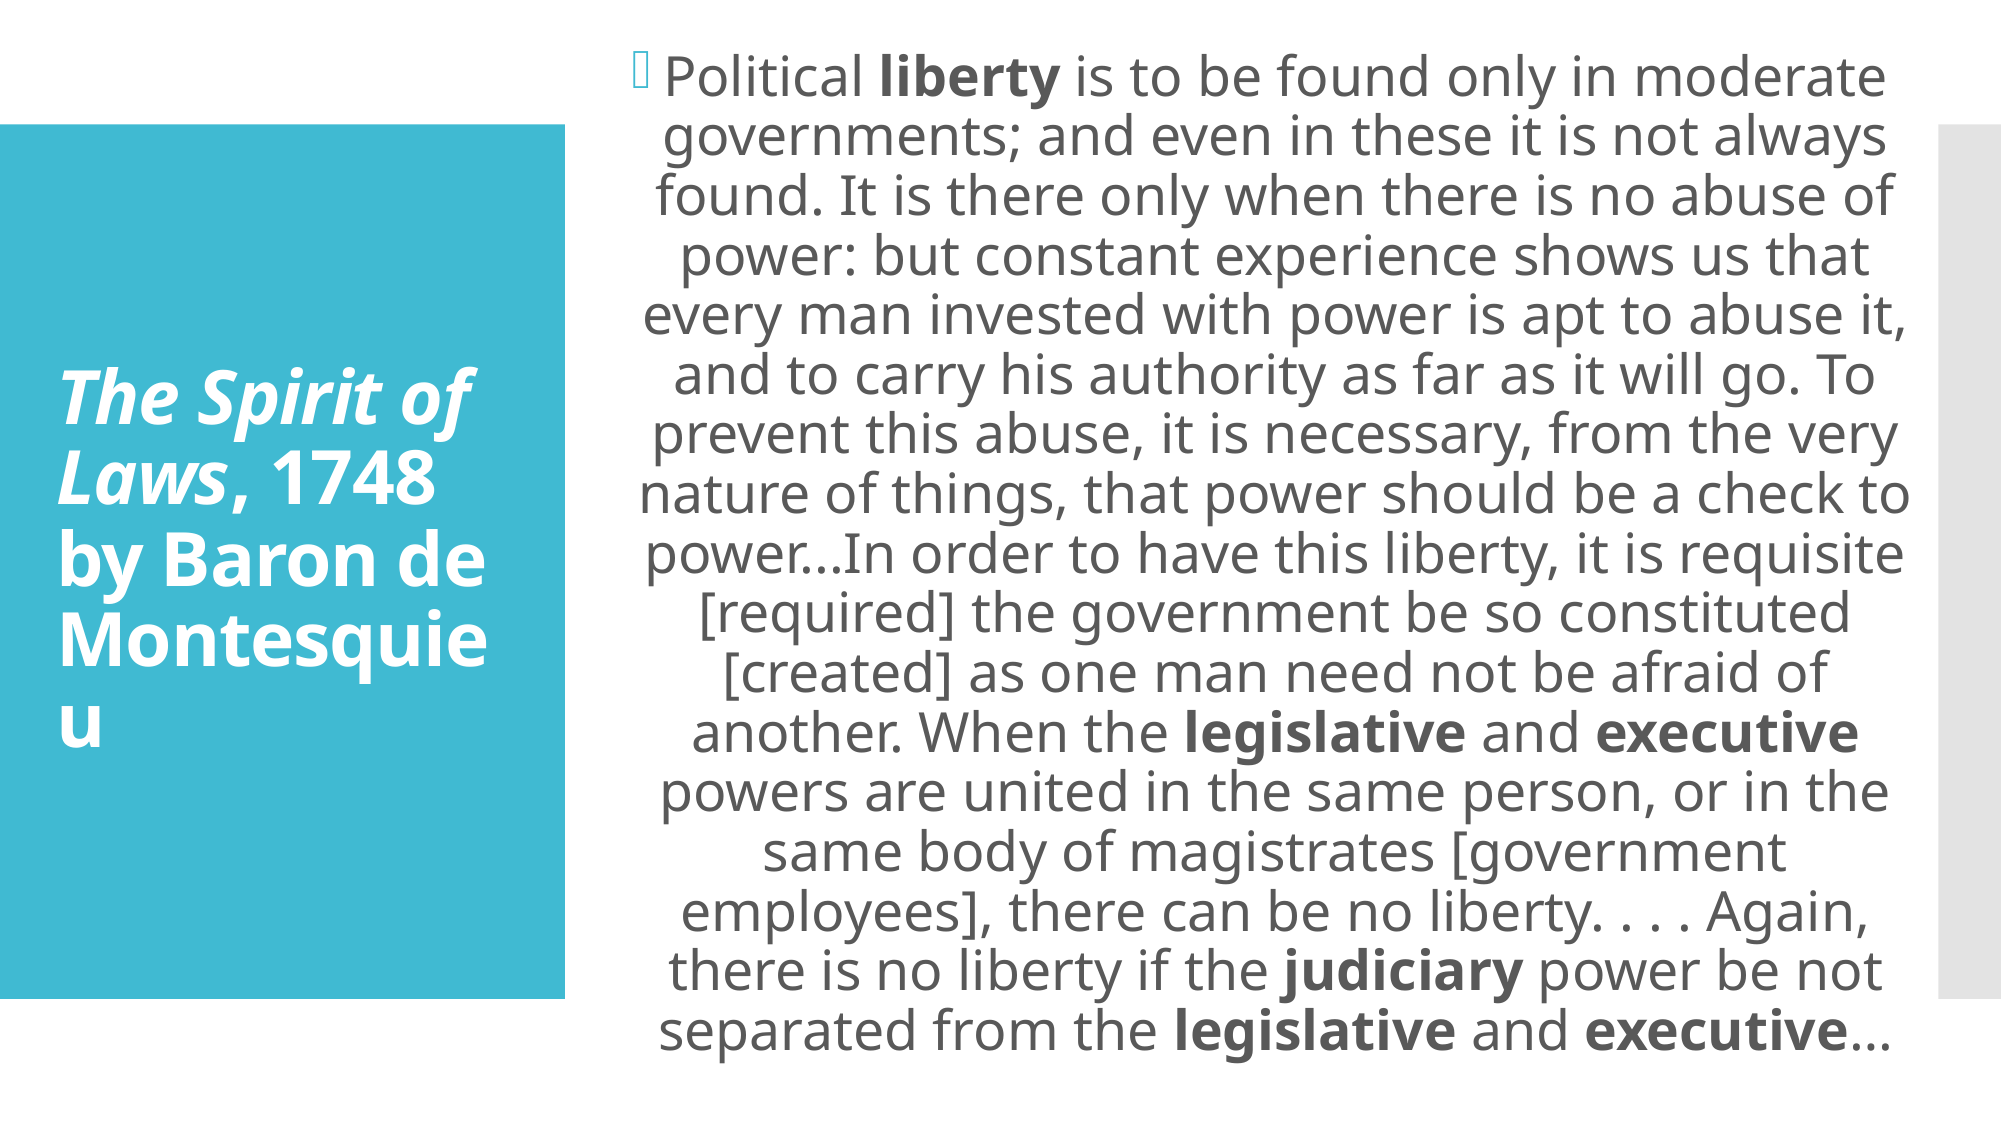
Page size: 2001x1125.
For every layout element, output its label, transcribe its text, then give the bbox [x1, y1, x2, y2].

title The Spirit of Laws, 1748 by Baron de Montesquieu [41, 184, 525, 940]
list Political liberty is to be found only in moderate governments; and even in these it is not always found. It is there only when there is no abuse of power: but constant experience shows us that every man invested with power is apt to abuse it, and to carry his authority as far as it will go. To prevent this abuse, it is necessary, from the very nature of things, that power should be a check to power...In order to have this liberty, it is requisite [required] the government be so constituted [created] as one man need not be afraid of another. When the legislative and executive powers are united in the same person, or in the same body of magistrates [government employees], there can be no liberty. . . . Again, there is no liberty if the judiciary power be not separated from the legislative and executive… [589, 29, 1934, 1082]
